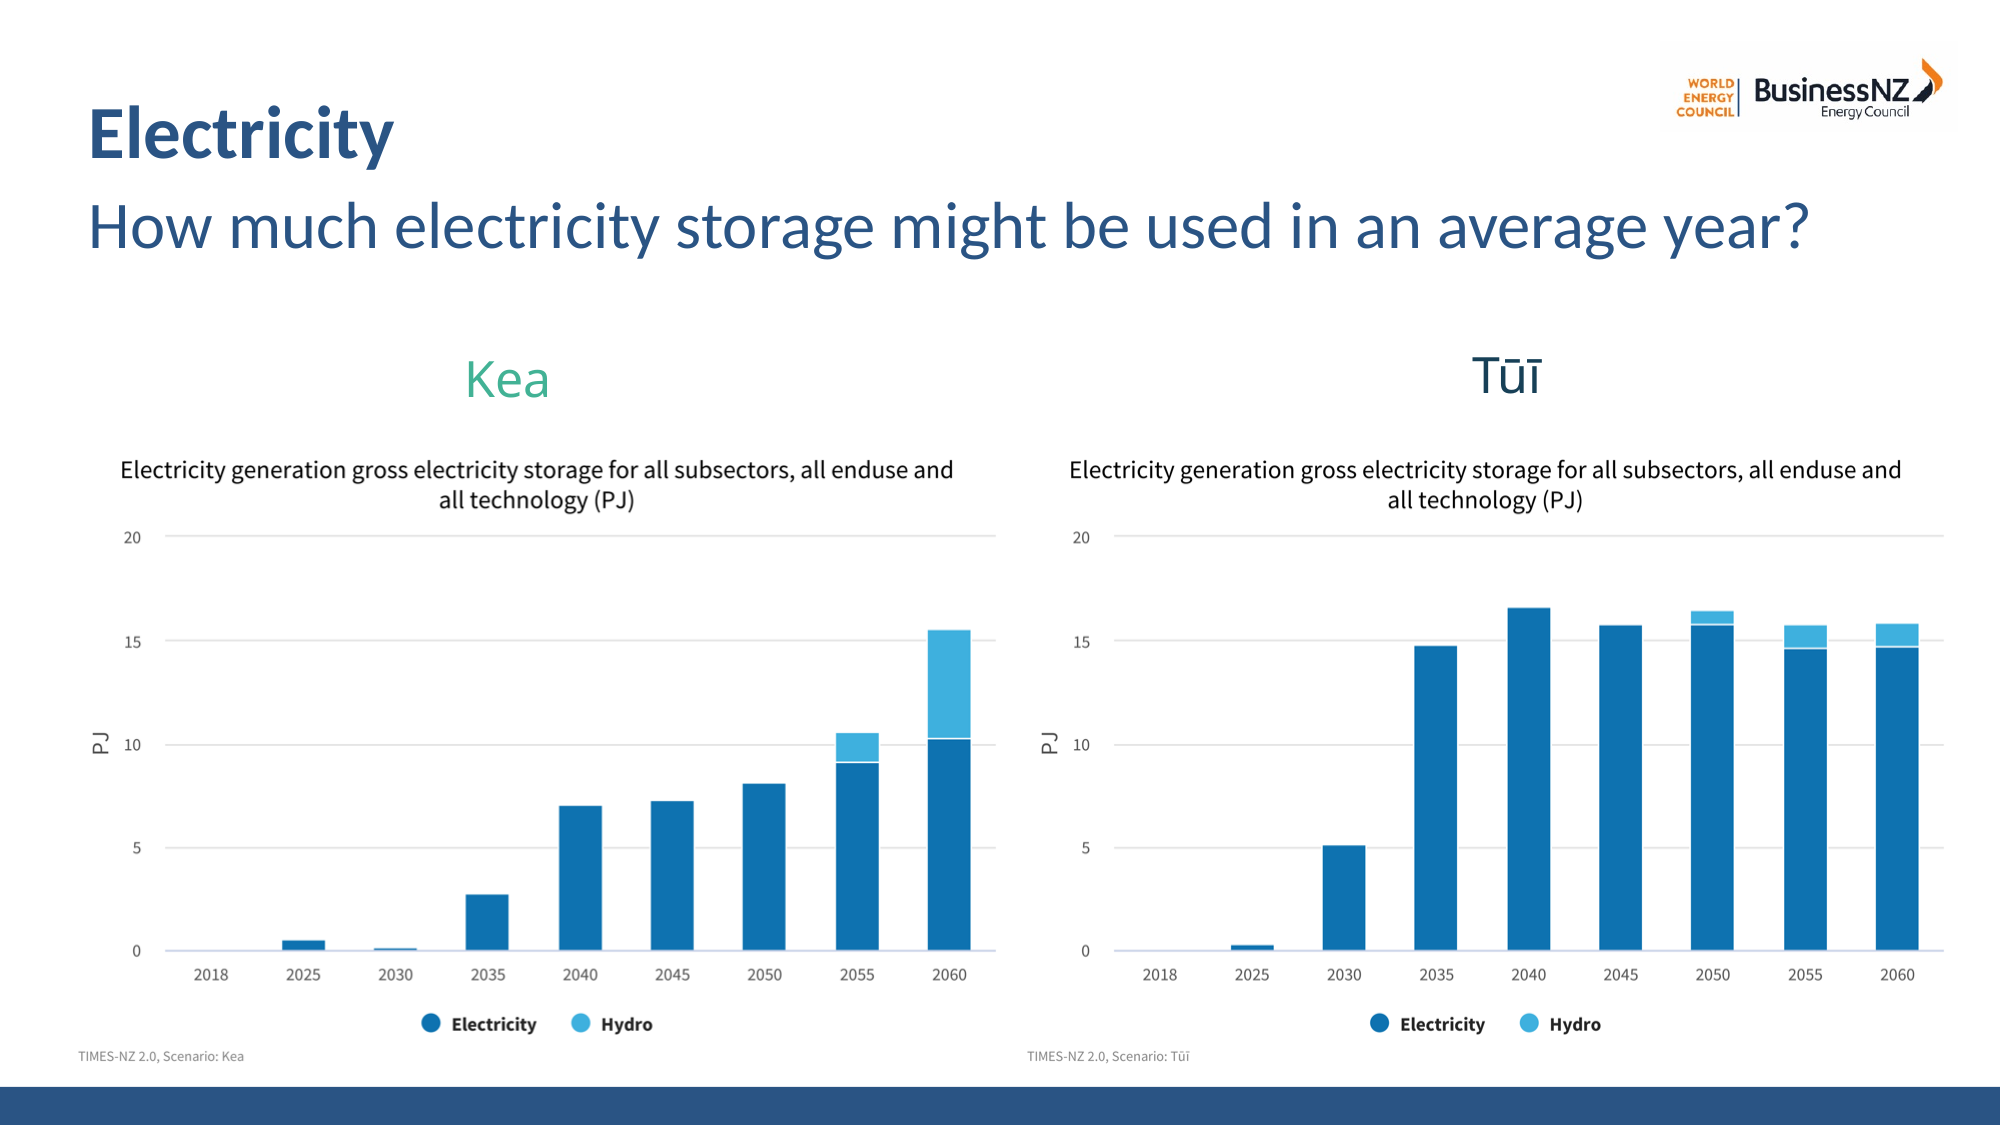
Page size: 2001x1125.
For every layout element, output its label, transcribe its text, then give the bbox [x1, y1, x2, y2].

text_box Kea [329, 340, 687, 415]
picture [1660, 41, 1958, 132]
text_box Electricity How much electricity storage might be used in an average year? [74, 59, 1898, 277]
text_box Tūī [1328, 335, 1686, 411]
picture [62, 435, 1960, 1069]
